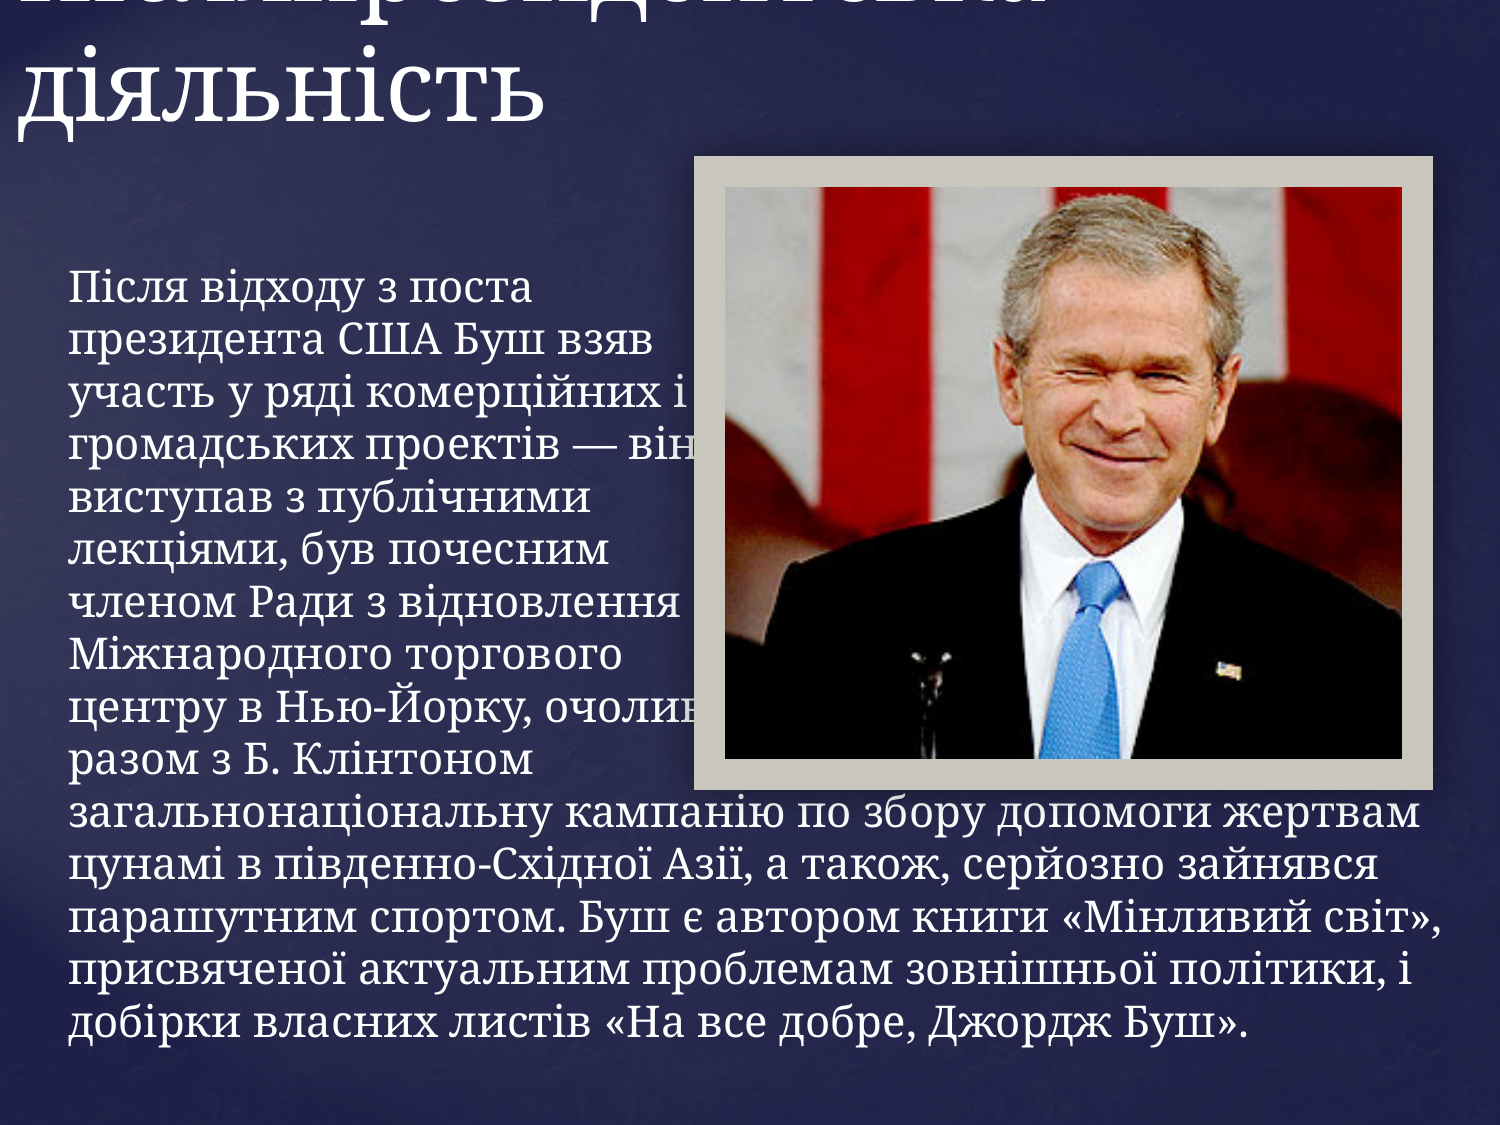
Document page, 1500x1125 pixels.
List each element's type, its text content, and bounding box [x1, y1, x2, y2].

picture [724, 186, 1403, 760]
title Післяпрезидентська діяльність [2, 0, 1500, 149]
subtitle Після відходу з поста президента США Буш взяв участь у ряді комерційних і громадських проектів — він виступав з публічними лекціями, був почесним членом Ради з відновлення Міжнародного торгового центру в Нью-Йорку, очолив разом з Б. Клінтоном загальнонаціональну кампанію по збору допомоги жертвам цунамі в південно-Східної Азії, а також, серйозно зайнявся парашутним спортом. Буш є автором книги «Мінливий світ», присвяченої актуальним проблемам зовнішньої політики, і добірки власних листів «На все добре, Джордж Буш». [53, 240, 1468, 1125]
